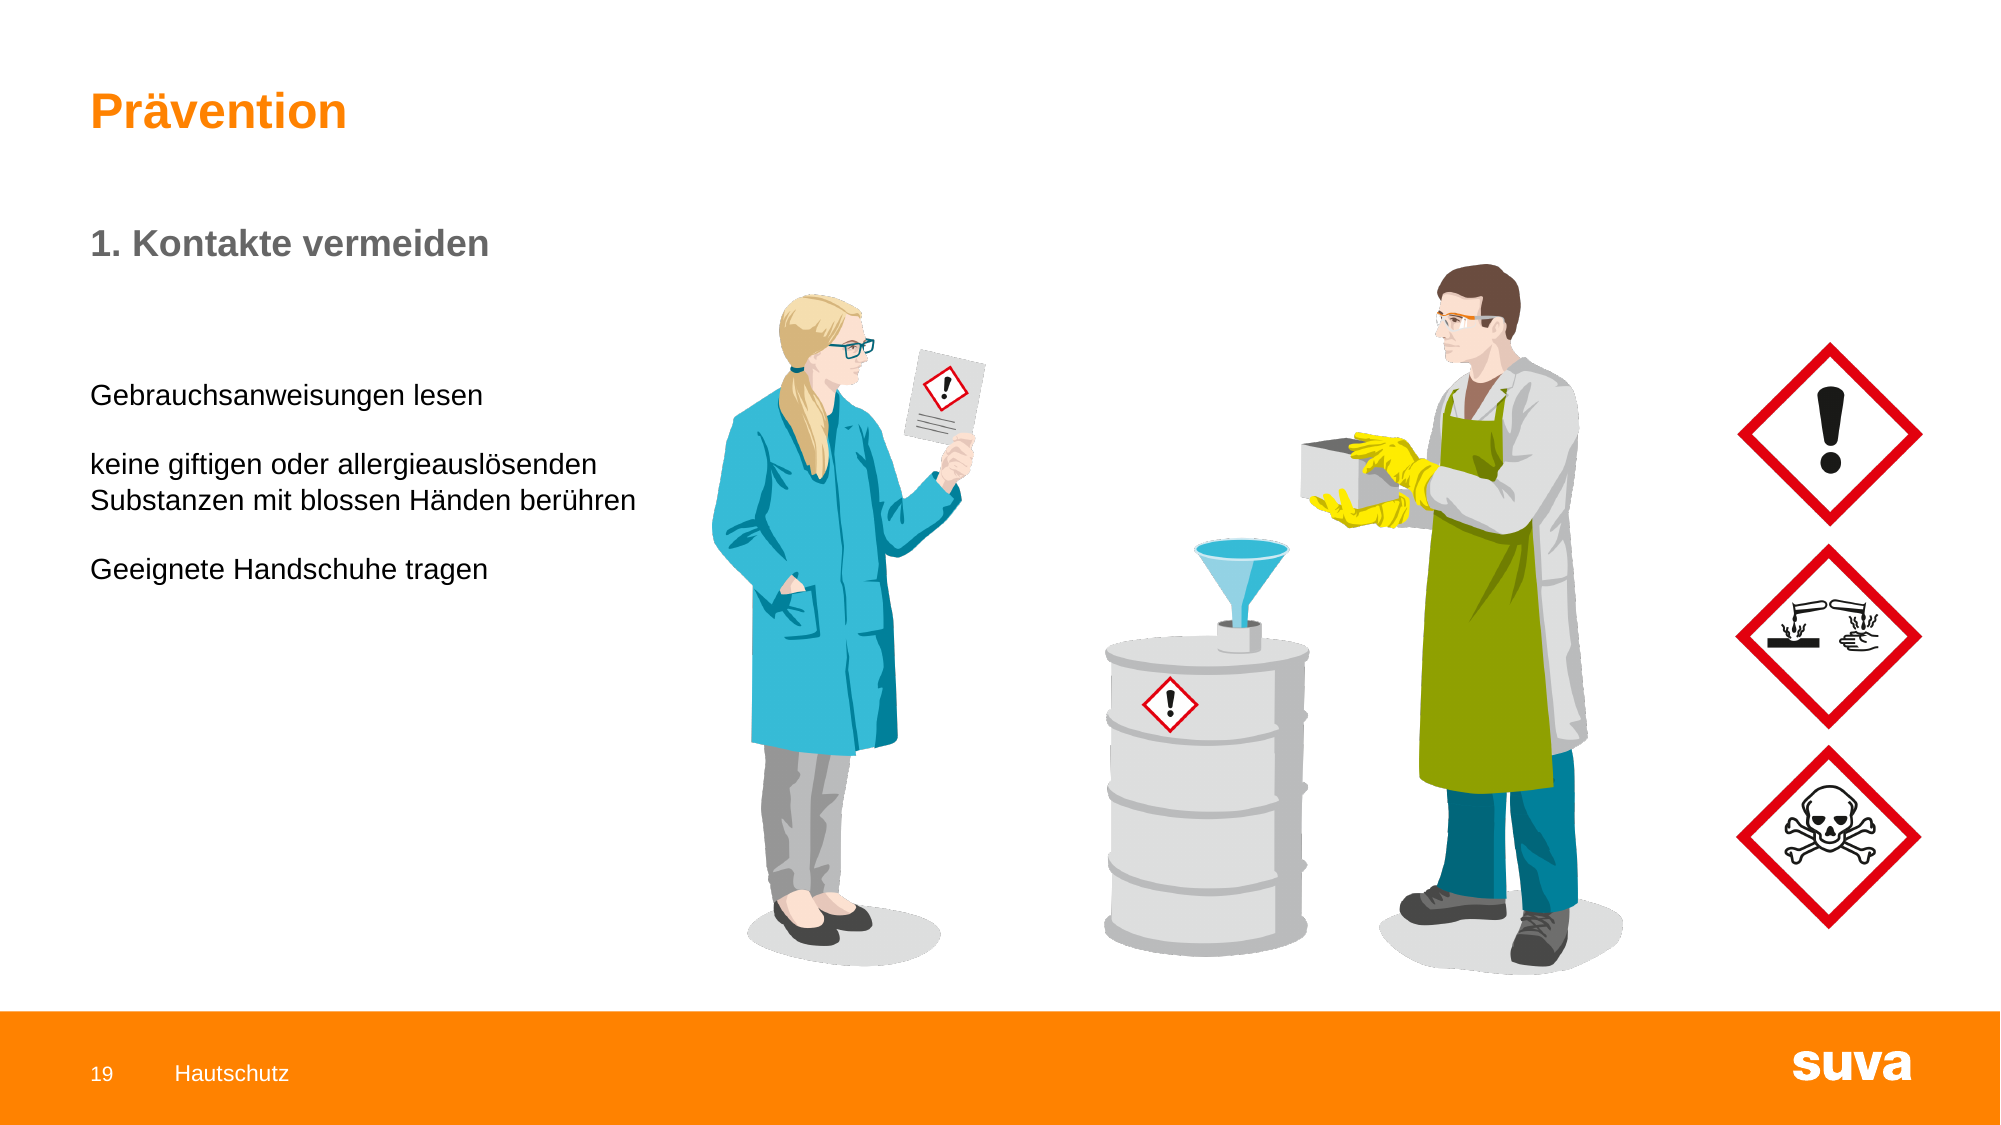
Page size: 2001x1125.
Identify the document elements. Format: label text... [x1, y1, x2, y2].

list Hautschutz [174, 753, 832, 1125]
text_box Gebrauchsanweisungen lesen keine giftigen oder allergieauslösenden Substanzen mit blossen Händen berühren Geeignete Handschuhe tragen [90, 375, 646, 586]
picture [1793, 1051, 1912, 1081]
picture [712, 264, 1623, 975]
slide_number 19 [90, 1058, 174, 1088]
title Prävention [90, 78, 1851, 220]
text_box 1. Kontakte vermeiden [90, 218, 1186, 295]
picture [1735, 341, 1923, 930]
